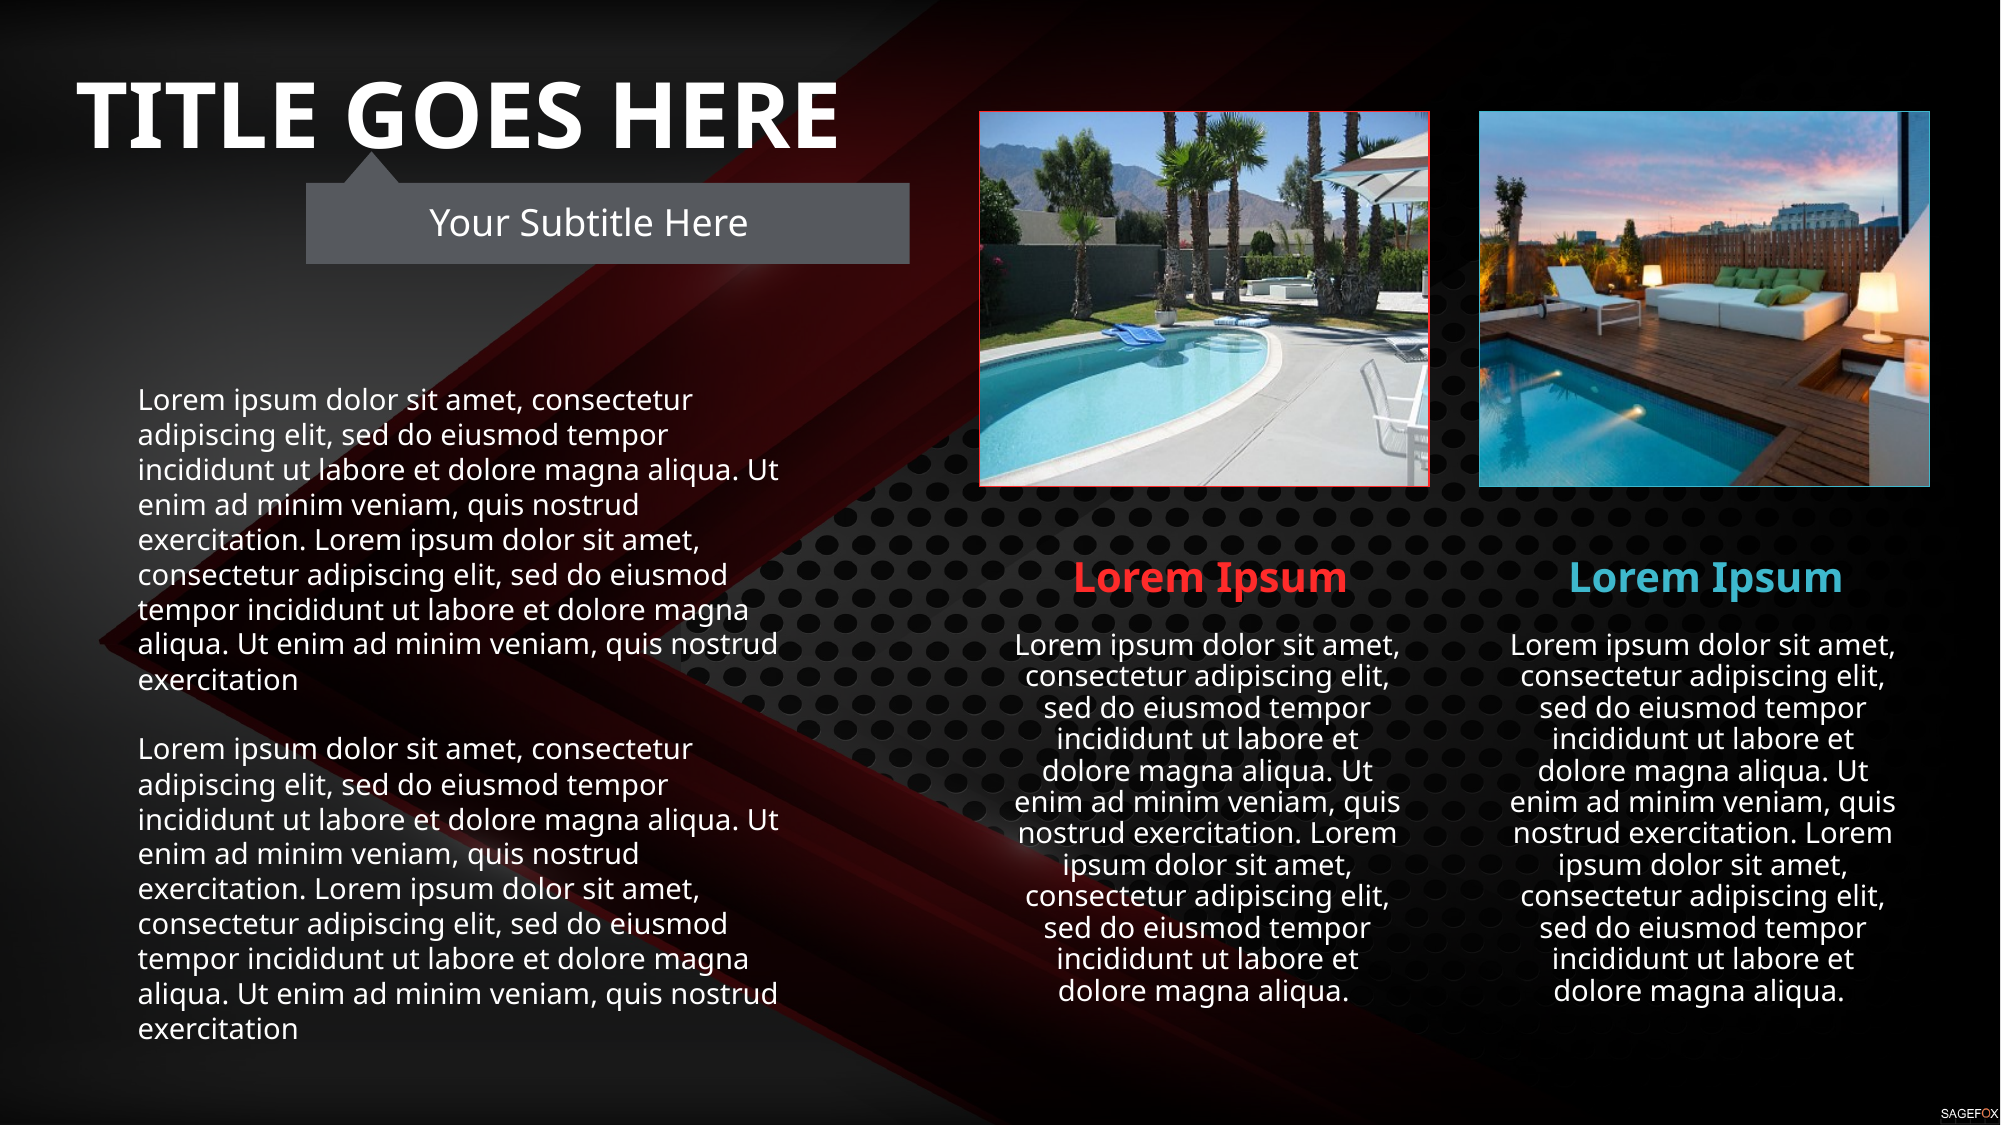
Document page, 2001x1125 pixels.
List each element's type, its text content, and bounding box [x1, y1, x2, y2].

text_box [306, 151, 910, 264]
picture [0, 0, 2001, 1125]
text_box [1478, 110, 1930, 487]
text_box [978, 110, 1430, 487]
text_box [1509, 543, 1900, 1006]
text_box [1013, 543, 1404, 1006]
text_box Lorem ipsum dolor sit amet, consectetur adipiscing elit, sed do eiusmod tempor incididunt ut labore et dolore magna aliqua. Ut enim ad minim veniam, quis nostrud exercitation. Lorem ipsum dolor sit amet, consectetur adipiscing elit, sed do eiusmod tempor incididunt ut labore et dolore magna aliqua. Ut enim ad minim veniam, quis nostrud exercitation Lorem ipsum dolor sit amet, consectetur adipiscing elit, sed do eiusmod tempor incididunt ut labore et dolore magna aliqua. Ut enim ad minim veniam, quis nostrud exercitation. Lorem ipsum dolor sit amet, consectetur adipiscing elit, sed do eiusmod tempor incididunt ut labore et dolore magna aliqua. Ut enim ad minim veniam, quis nostrud exercitation [122, 373, 798, 1125]
text_box TITLE GOES HERE [60, 49, 965, 175]
